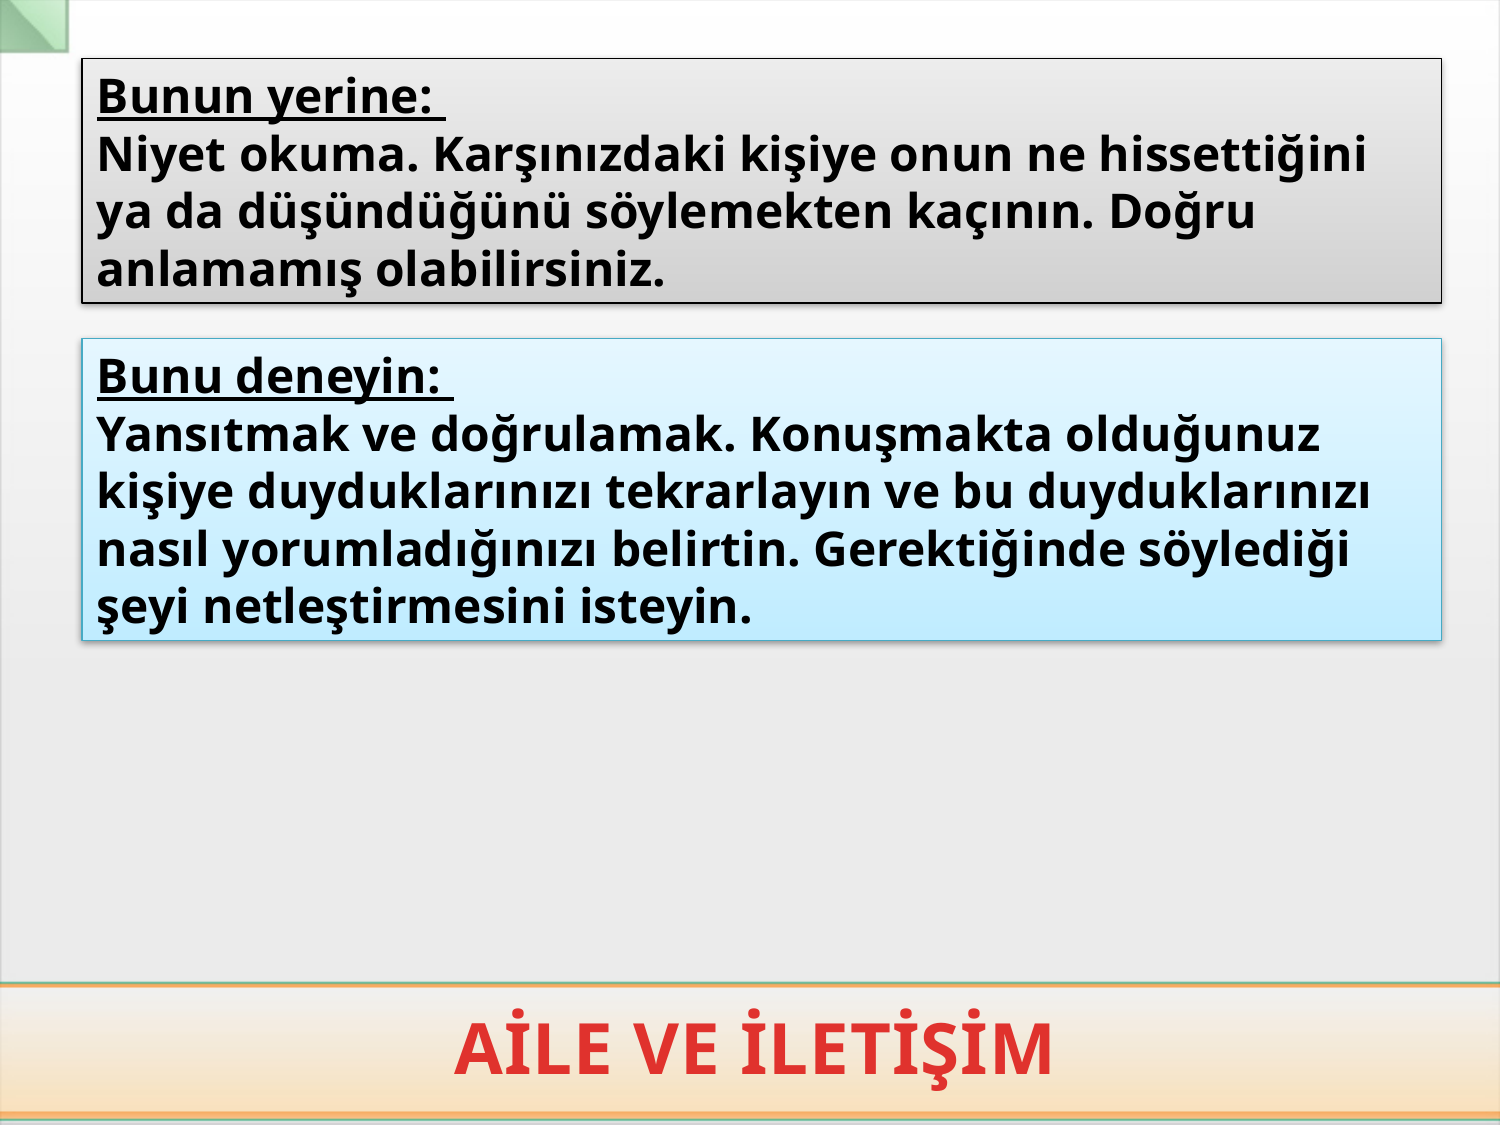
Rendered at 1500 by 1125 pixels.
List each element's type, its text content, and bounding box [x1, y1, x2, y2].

text_box Bunun yerine: Niyet okuma. Karşınızdaki kişiye onun ne hissettiğini ya da düşündüğünü söylemekten kaçının. Doğru anlamamış olabilirsiniz. [81, 58, 1442, 304]
text_box AİLE VE İLETİŞİM [386, 996, 1125, 1096]
text_box Bunu deneyin: Yansıtmak ve doğrulamak. Konuşmakta olduğunuz kişiye duyduklarınızı tekrarlayın ve bu duyduklarınızı nasıl yorumladığınızı belirtin. Gerektiğinde söylediği şeyi netleştirmesini isteyin. [81, 338, 1442, 641]
picture [0, 0, 1500, 1125]
